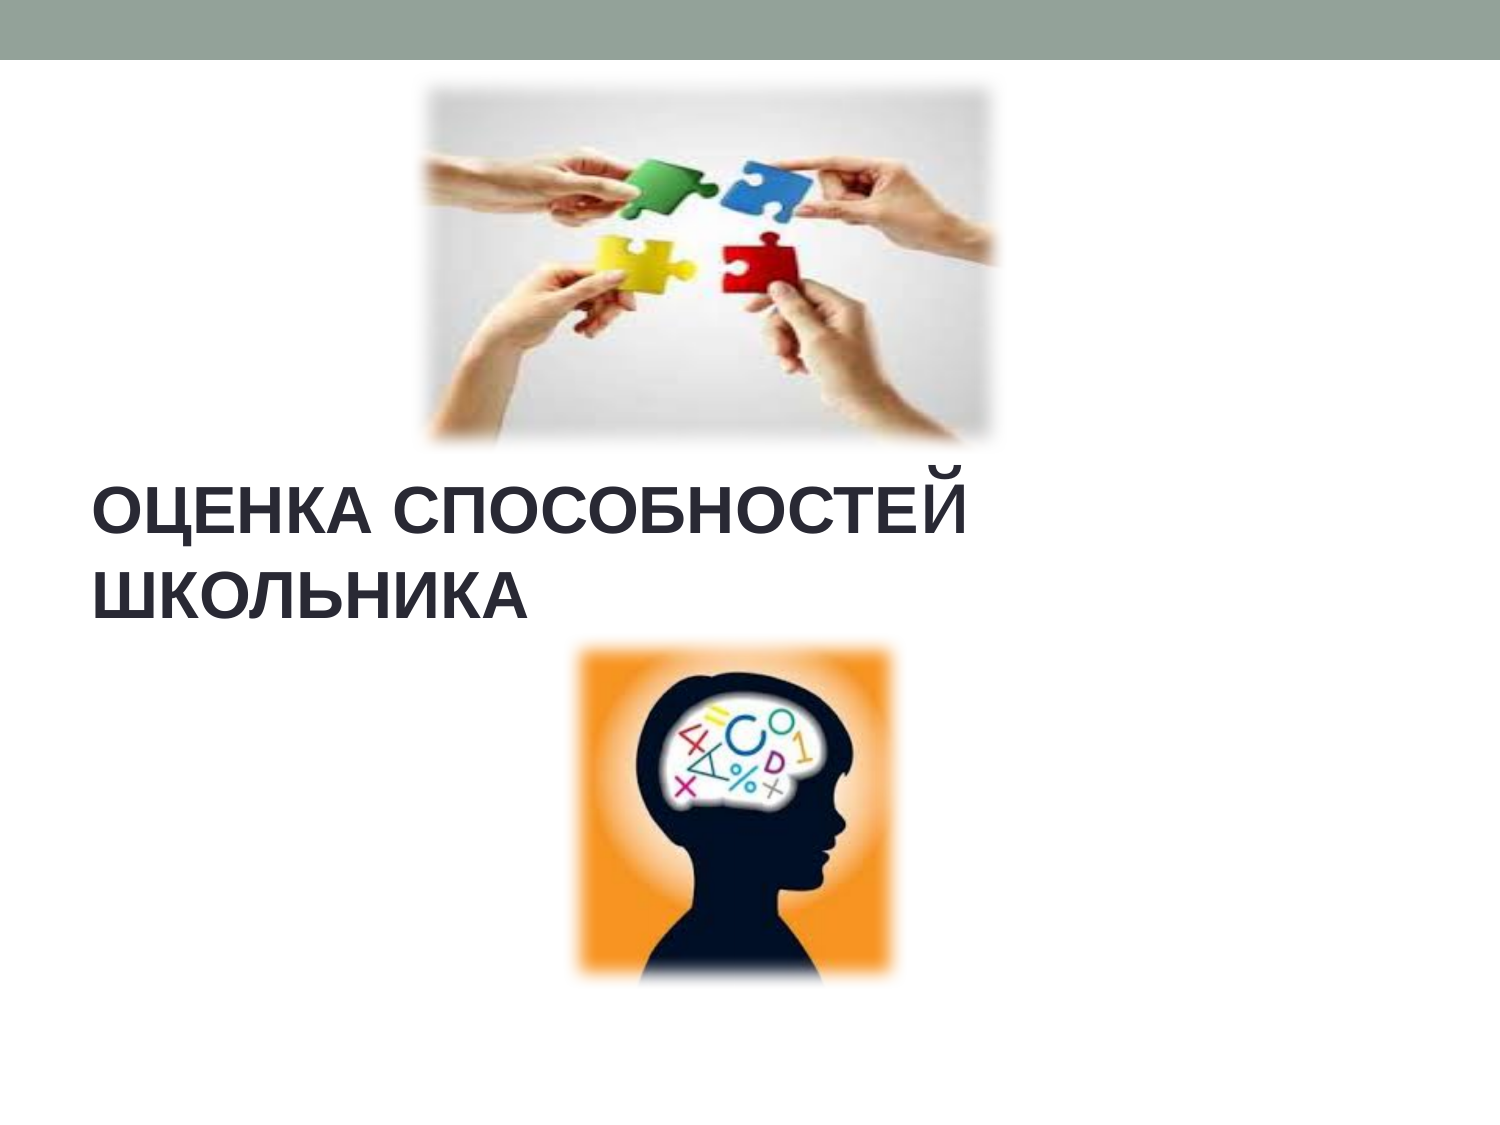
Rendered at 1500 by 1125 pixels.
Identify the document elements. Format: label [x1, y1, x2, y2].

picture [562, 632, 909, 990]
list [75, 262, 1425, 1063]
picture [409, 70, 1008, 455]
